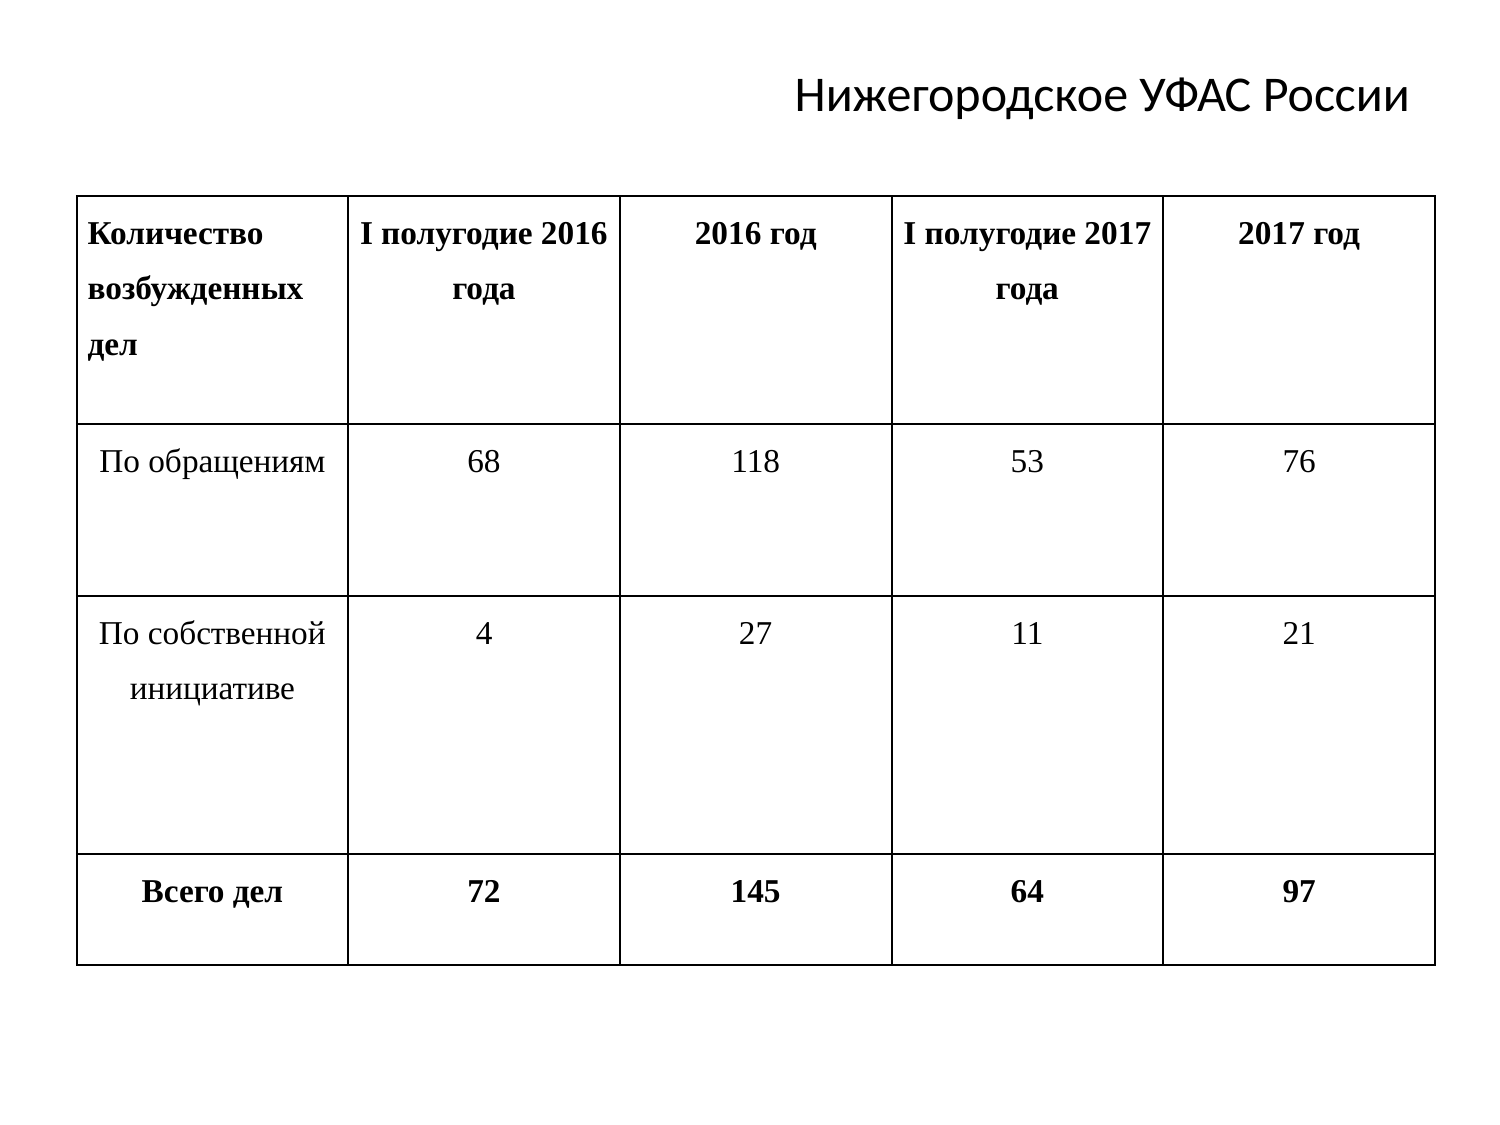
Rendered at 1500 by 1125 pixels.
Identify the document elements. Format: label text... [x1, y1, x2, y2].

table_cell По обращениям [78, 425, 347, 595]
table_cell 118 [621, 425, 891, 595]
table_header 2016 год [621, 197, 891, 423]
table_cell 97 [1164, 855, 1434, 964]
table_cell 4 [349, 597, 619, 853]
table_cell 76 [1164, 425, 1434, 595]
table_cell 21 [1164, 597, 1434, 853]
table_cell 68 [349, 425, 619, 595]
table_cell Всего дел [78, 855, 347, 964]
table_cell По собственной инициативе [78, 597, 347, 853]
table_cell 145 [621, 855, 891, 964]
table_header I полугодие 2016 года [349, 197, 619, 423]
title Нижегородское УФАС России [75, 45, 1425, 138]
table_header 2017 год [1164, 197, 1434, 423]
table_cell 72 [349, 855, 619, 964]
table_header Количество возбужденных дел [78, 197, 347, 423]
table_cell 27 [621, 597, 891, 853]
table_cell 11 [893, 597, 1162, 853]
table_cell 53 [893, 425, 1162, 595]
table_header I полугодие 2017 года [893, 197, 1162, 423]
table_cell 64 [893, 855, 1162, 964]
